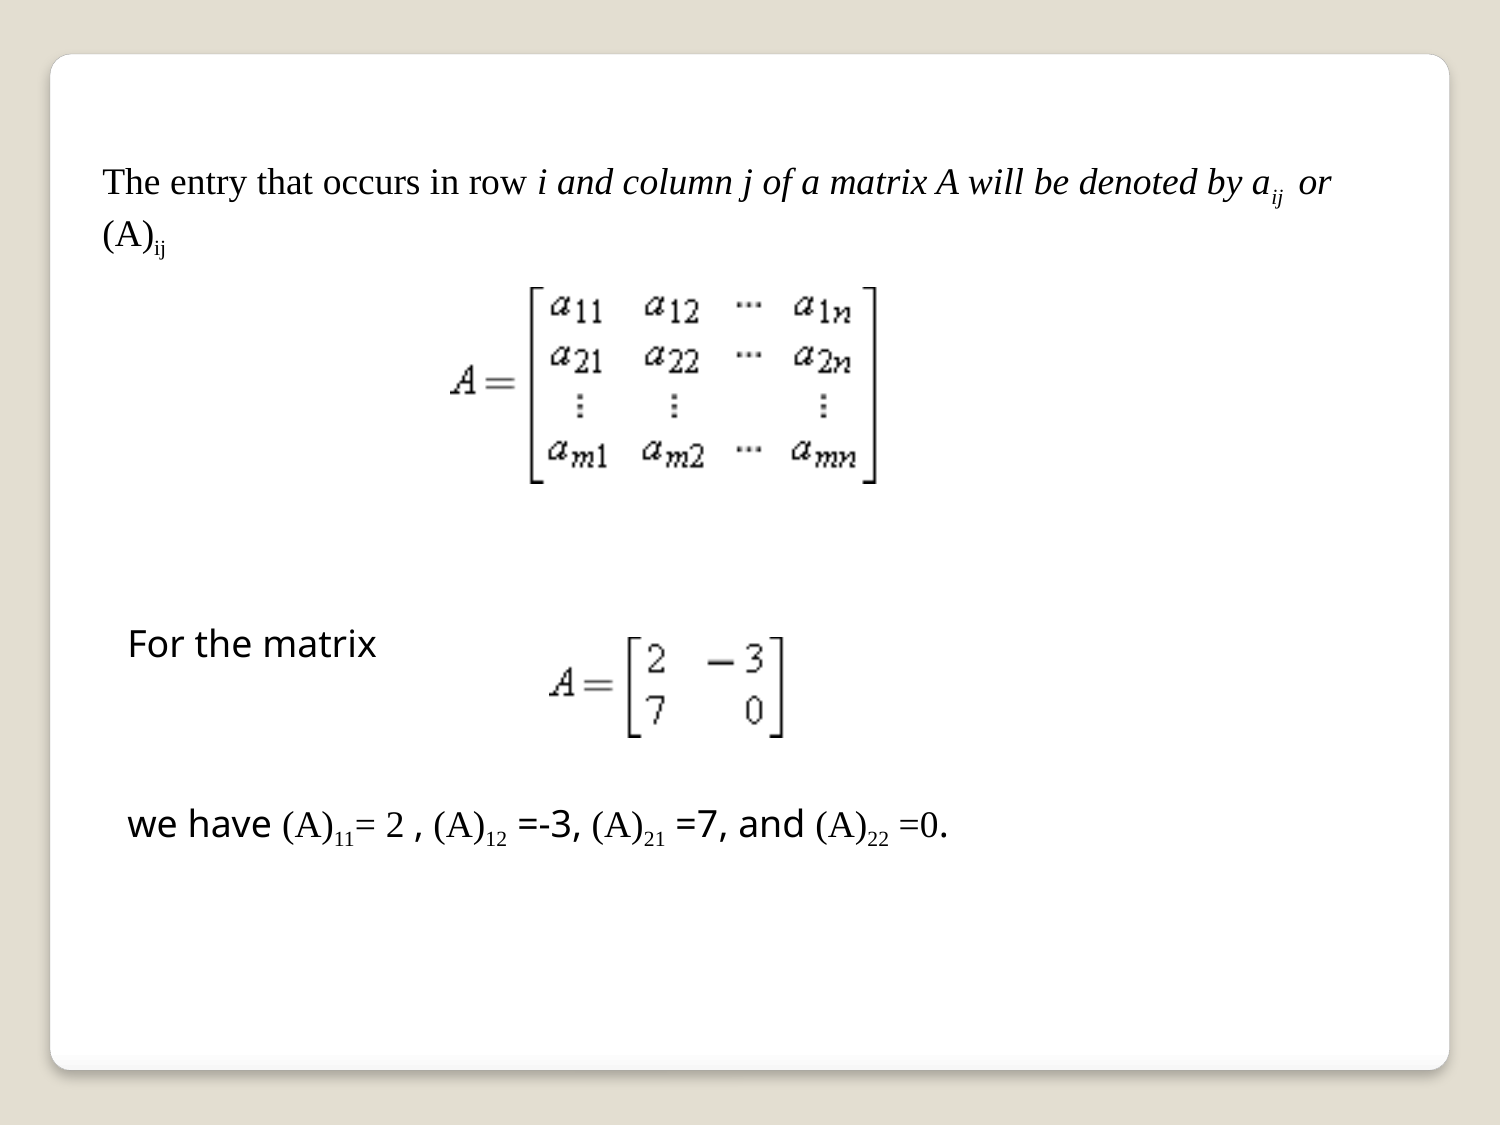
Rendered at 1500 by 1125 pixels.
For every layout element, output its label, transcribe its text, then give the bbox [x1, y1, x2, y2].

picture [549, 637, 787, 738]
text_box For the matrix we have (A)11= 2 , (A)12 =-3, (A)21 =7, and (A)22 =0. [112, 612, 1213, 859]
picture [449, 287, 882, 484]
text_box The entry that occurs in row i and column j of a matrix A will be denoted by aij or (A)ij [87, 149, 1350, 267]
